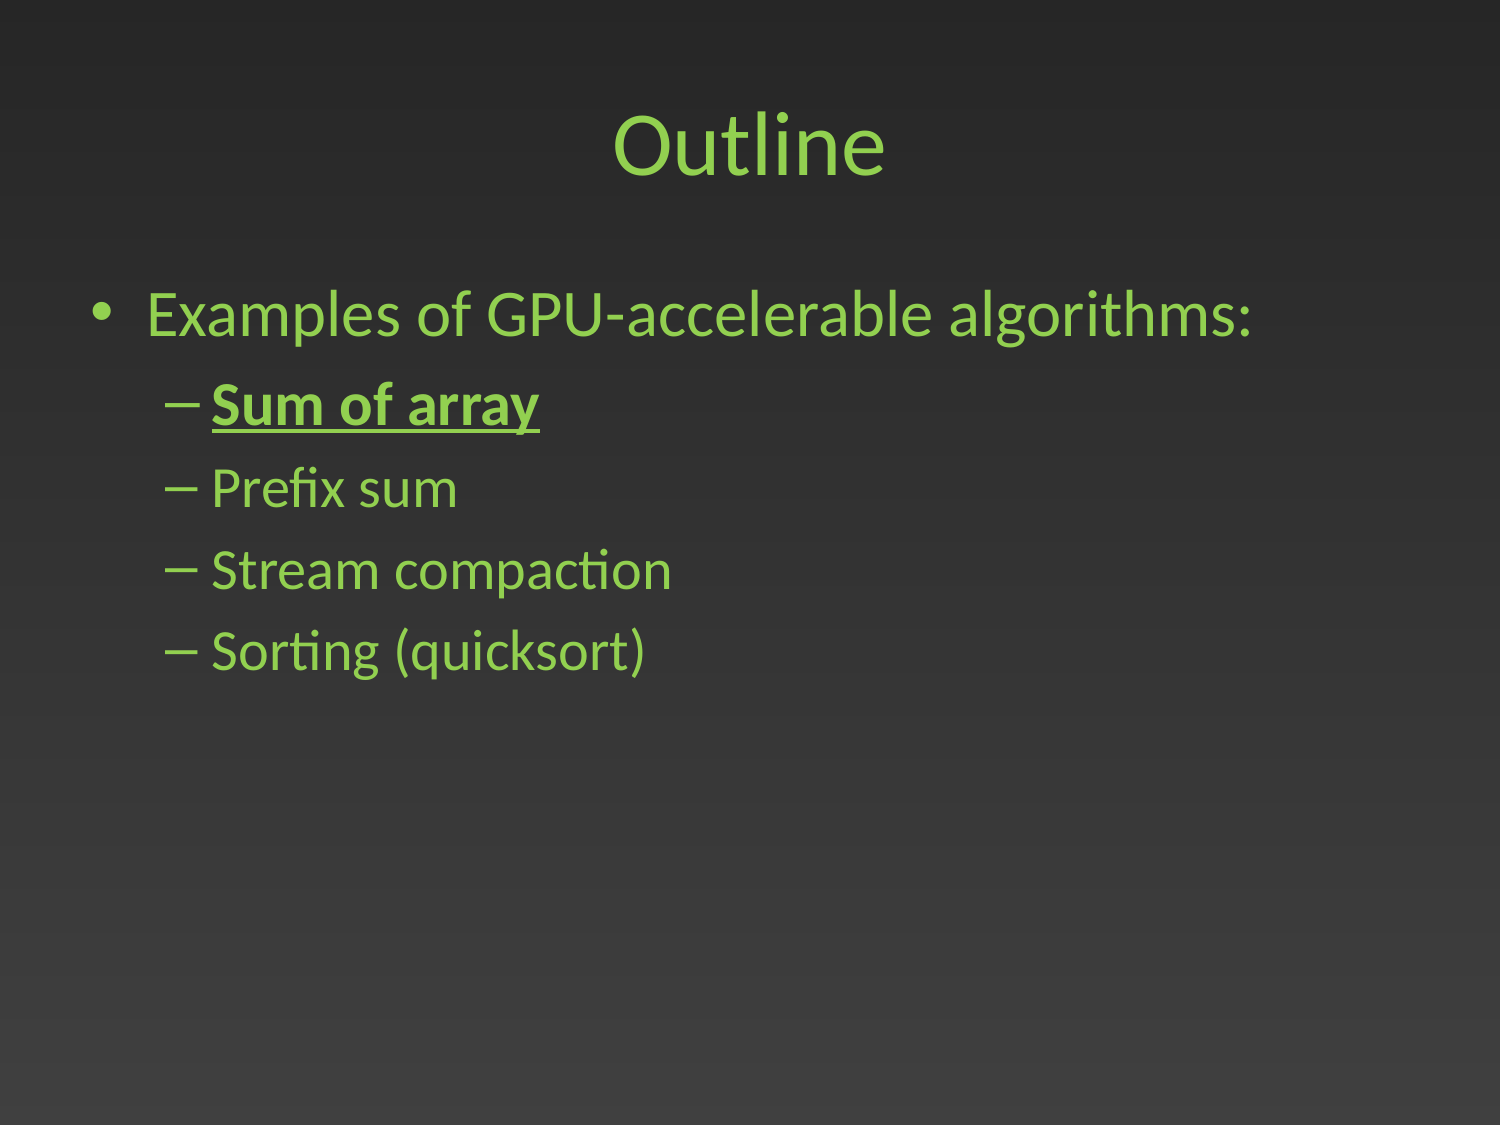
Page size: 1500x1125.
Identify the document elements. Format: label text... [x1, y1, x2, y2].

title Outline [75, 45, 1425, 233]
list Examples of GPU-accelerable algorithms: Sum of array Prefix sum Stream compaction Sorting (quicksort) [75, 262, 1425, 1005]
